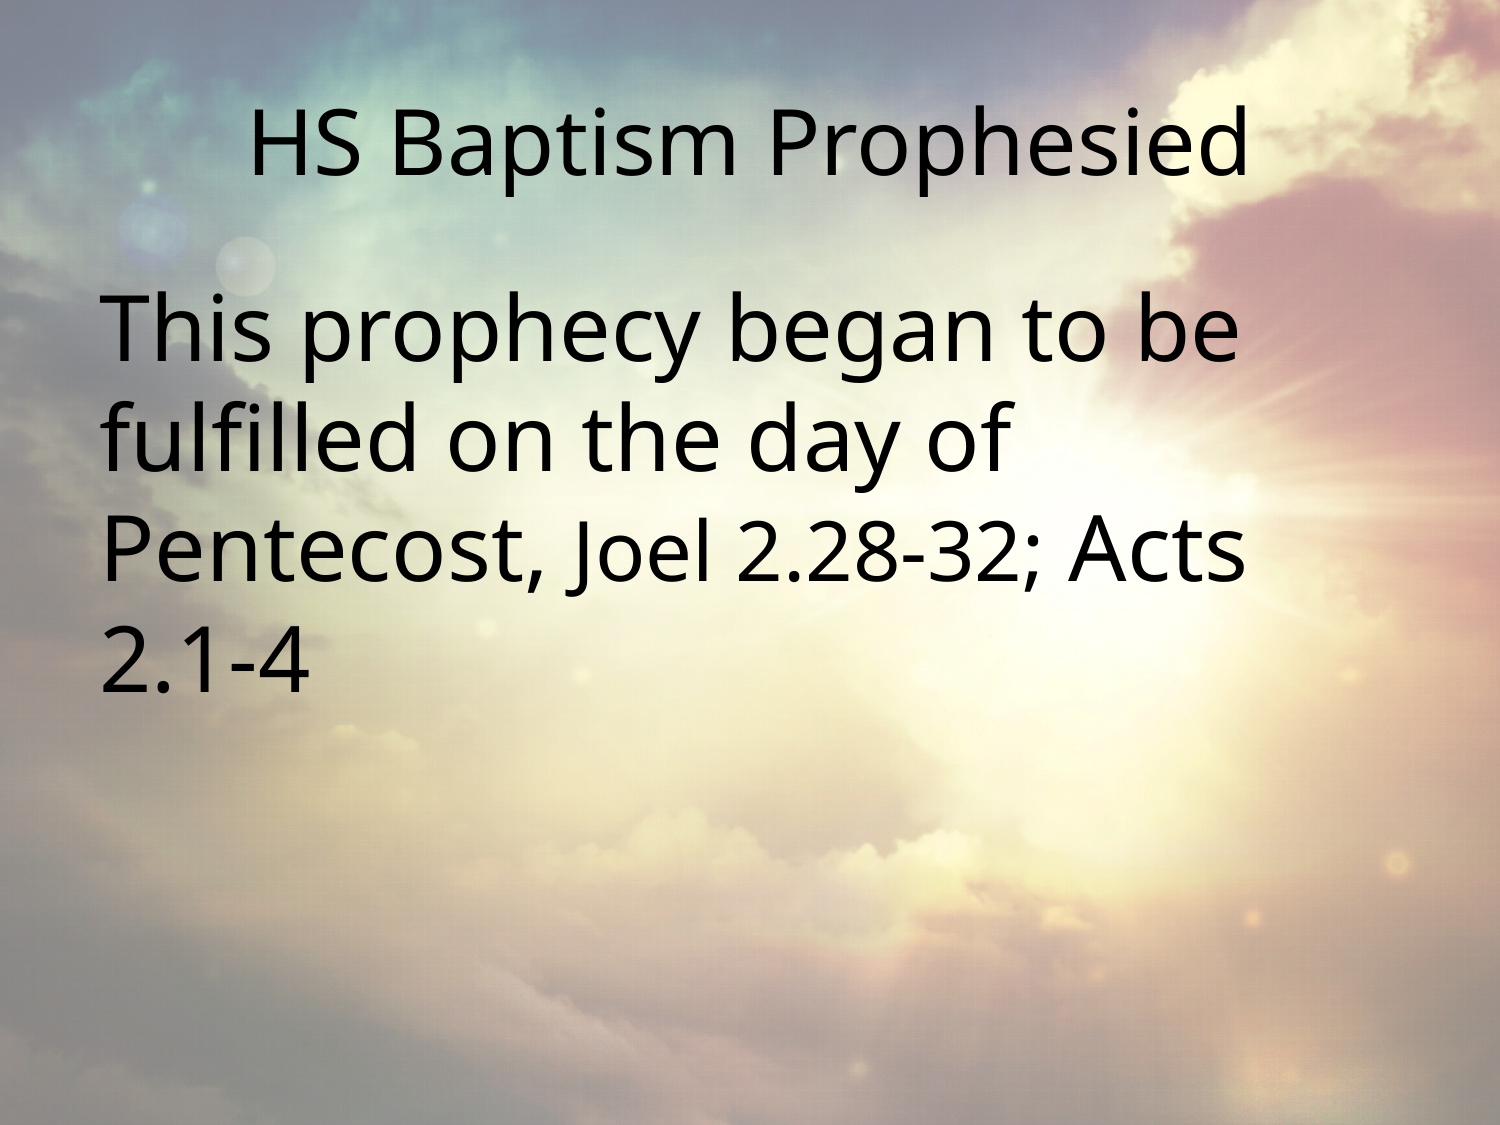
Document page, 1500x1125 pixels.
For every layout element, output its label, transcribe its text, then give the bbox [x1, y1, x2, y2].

title HS Baptism Prophesied [75, 45, 1425, 233]
list This prophecy began to be fulfilled on the day of Pentecost, Joel 2.28-32; Acts 2.1-4 [75, 262, 1425, 1005]
